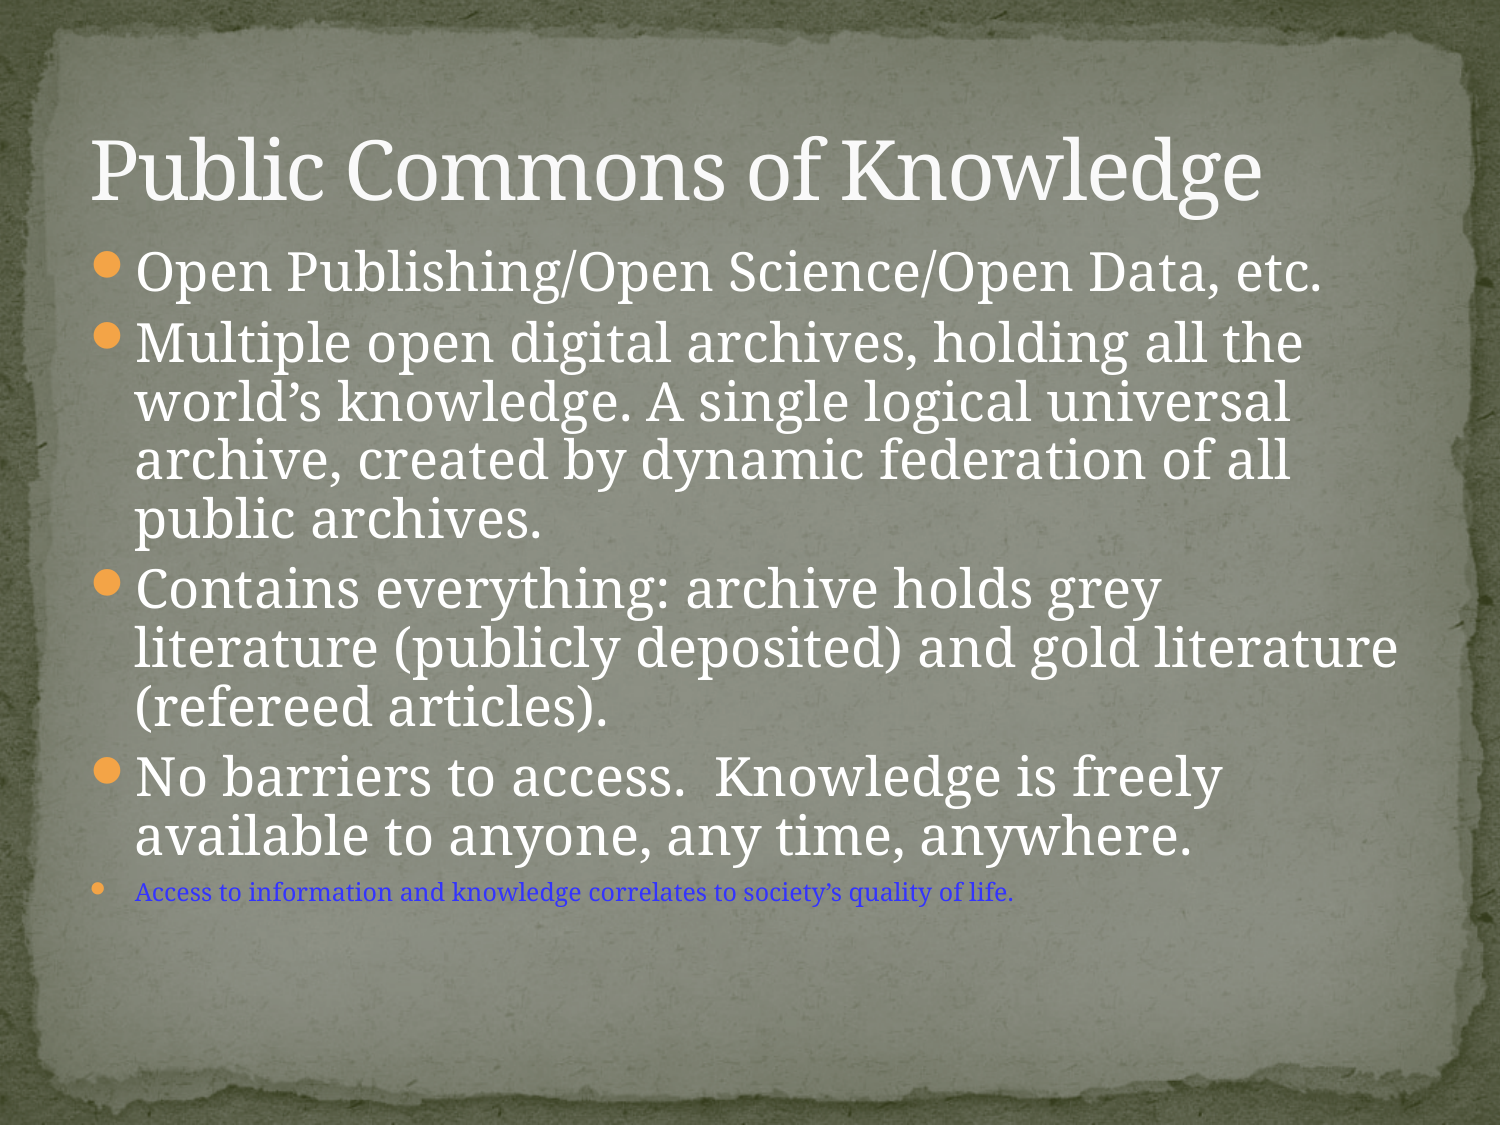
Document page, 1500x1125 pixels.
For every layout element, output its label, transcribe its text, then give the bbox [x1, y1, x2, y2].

title Public Commons of Knowledge [74, 24, 1425, 225]
list Open Publishing/Open Science/Open Data, etc. Multiple open digital archives, holding all the world’s knowledge. A single logical universal archive, created by dynamic federation of all public archives. Contains everything: archive holds grey literature (publicly deposited) and gold literature (refereed articles). No barriers to access. Knowledge is freely available to anyone, any time, anywhere. Access to information and knowledge correlates to society’s quality of life. [75, 237, 1425, 1005]
